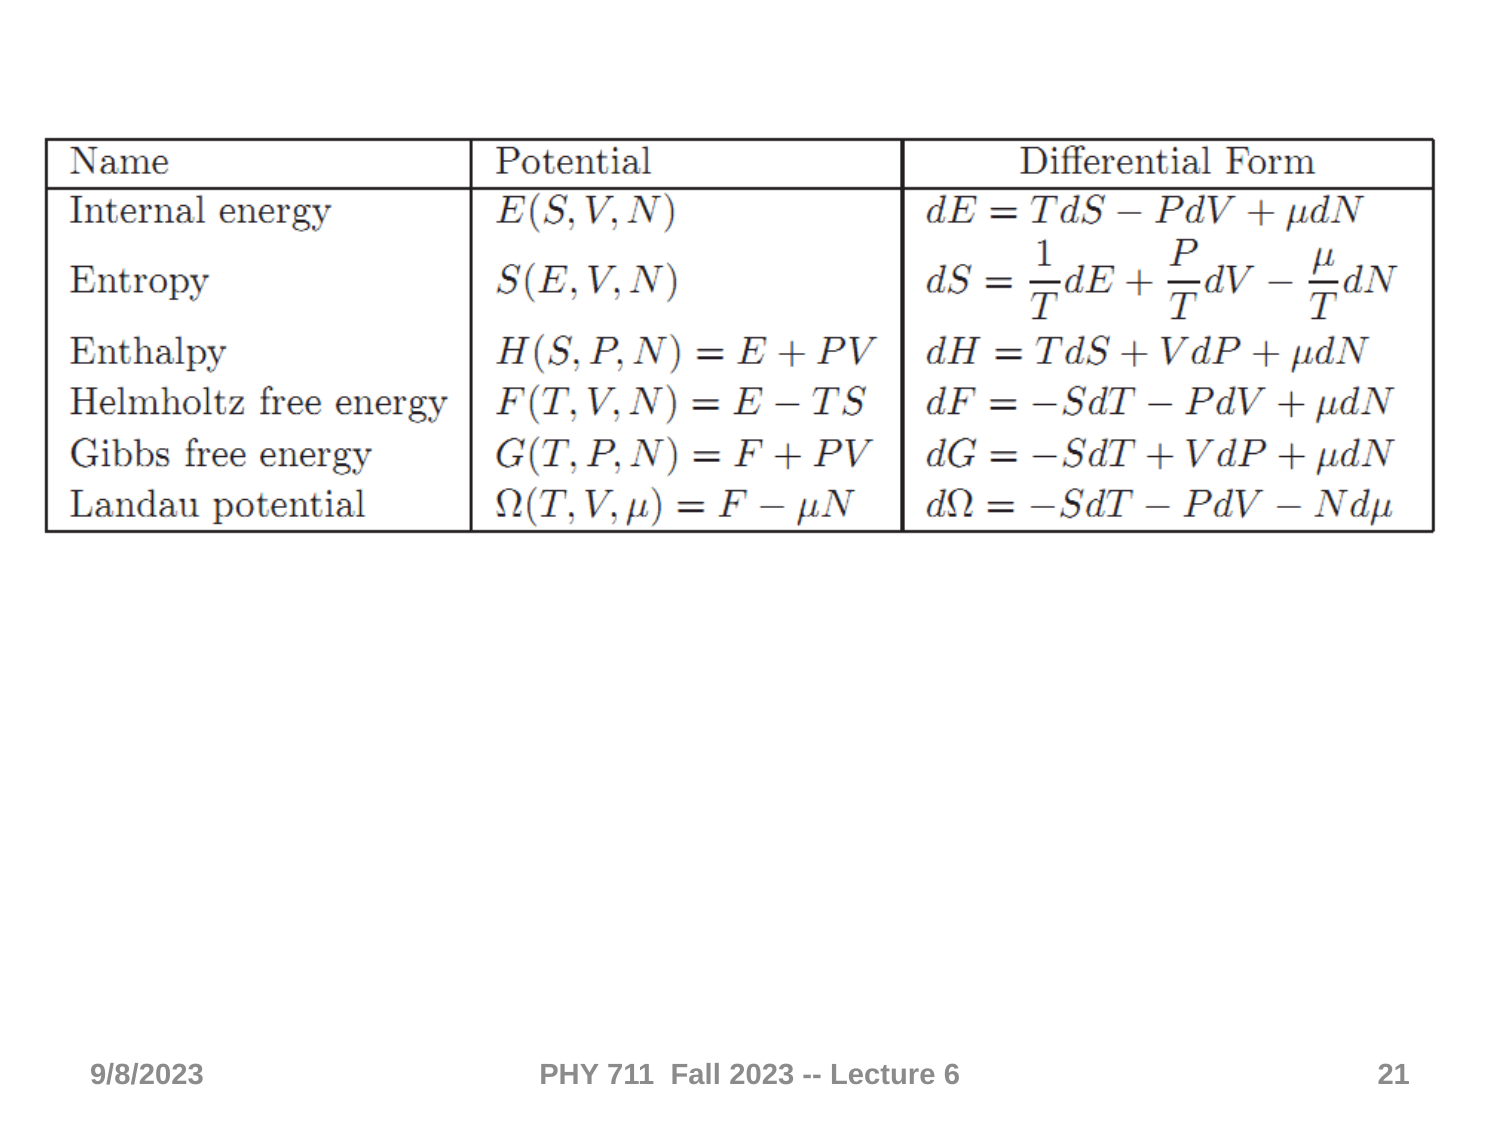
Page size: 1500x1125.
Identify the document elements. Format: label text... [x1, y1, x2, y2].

picture [27, 99, 1476, 569]
slide_number 21 [1074, 1042, 1425, 1103]
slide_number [75, 1042, 425, 1103]
footer PHY 711 Fall 2023 -- Lecture 6 [437, 1042, 1063, 1103]
